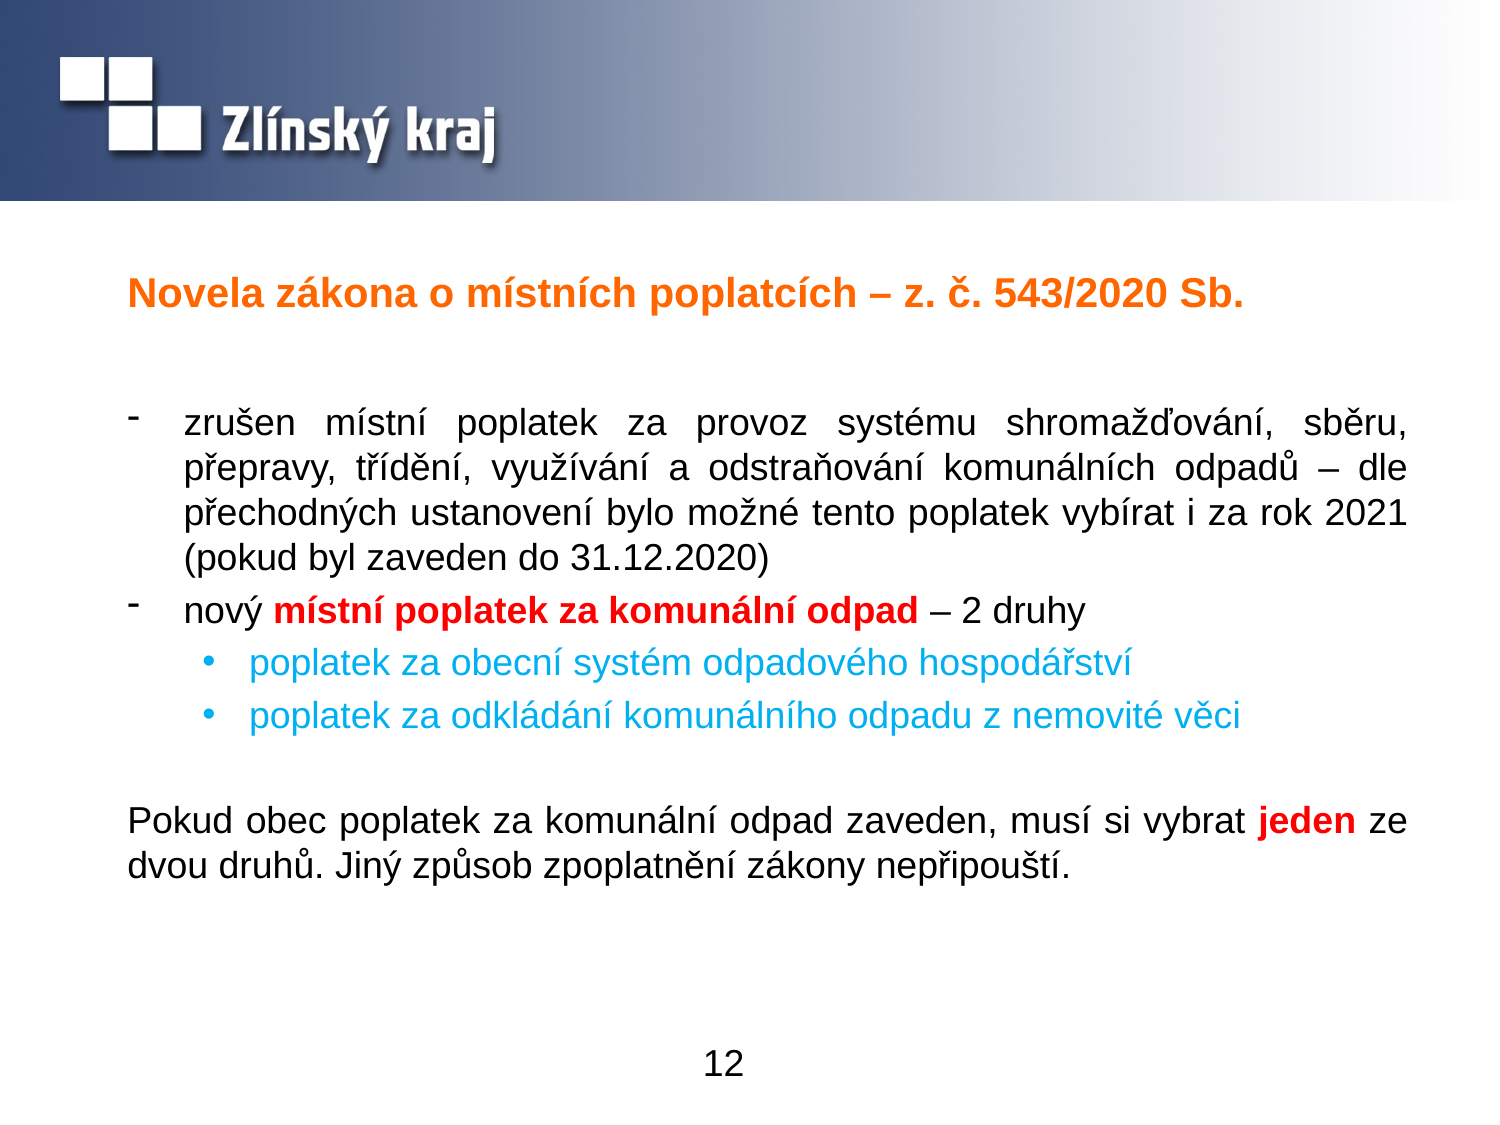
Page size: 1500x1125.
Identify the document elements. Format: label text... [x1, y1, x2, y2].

list zrušen místní poplatek za provoz systému shromažďování, sběru, přepravy, třídění, využívání a odstraňování komunálních odpadů – dle přechodných ustanovení bylo možné tento poplatek vybírat i za rok 2021 (pokud byl zaveden do 31.12.2020) nový místní poplatek za komunální odpad – 2 druhy poplatek za obecní systém odpadového hospodářství poplatek za odkládání komunálního odpadu z nemovité věci Pokud obec poplatek za komunální odpad zaveden, musí si vybrat jeden ze dvou druhů. Jiný způsob zpoplatnění zákony nepřipouští. [111, 337, 1424, 965]
title Novela zákona o místních poplatcích – z. č. 543/2020 Sb. [111, 243, 1424, 337]
picture [0, 0, 1500, 201]
